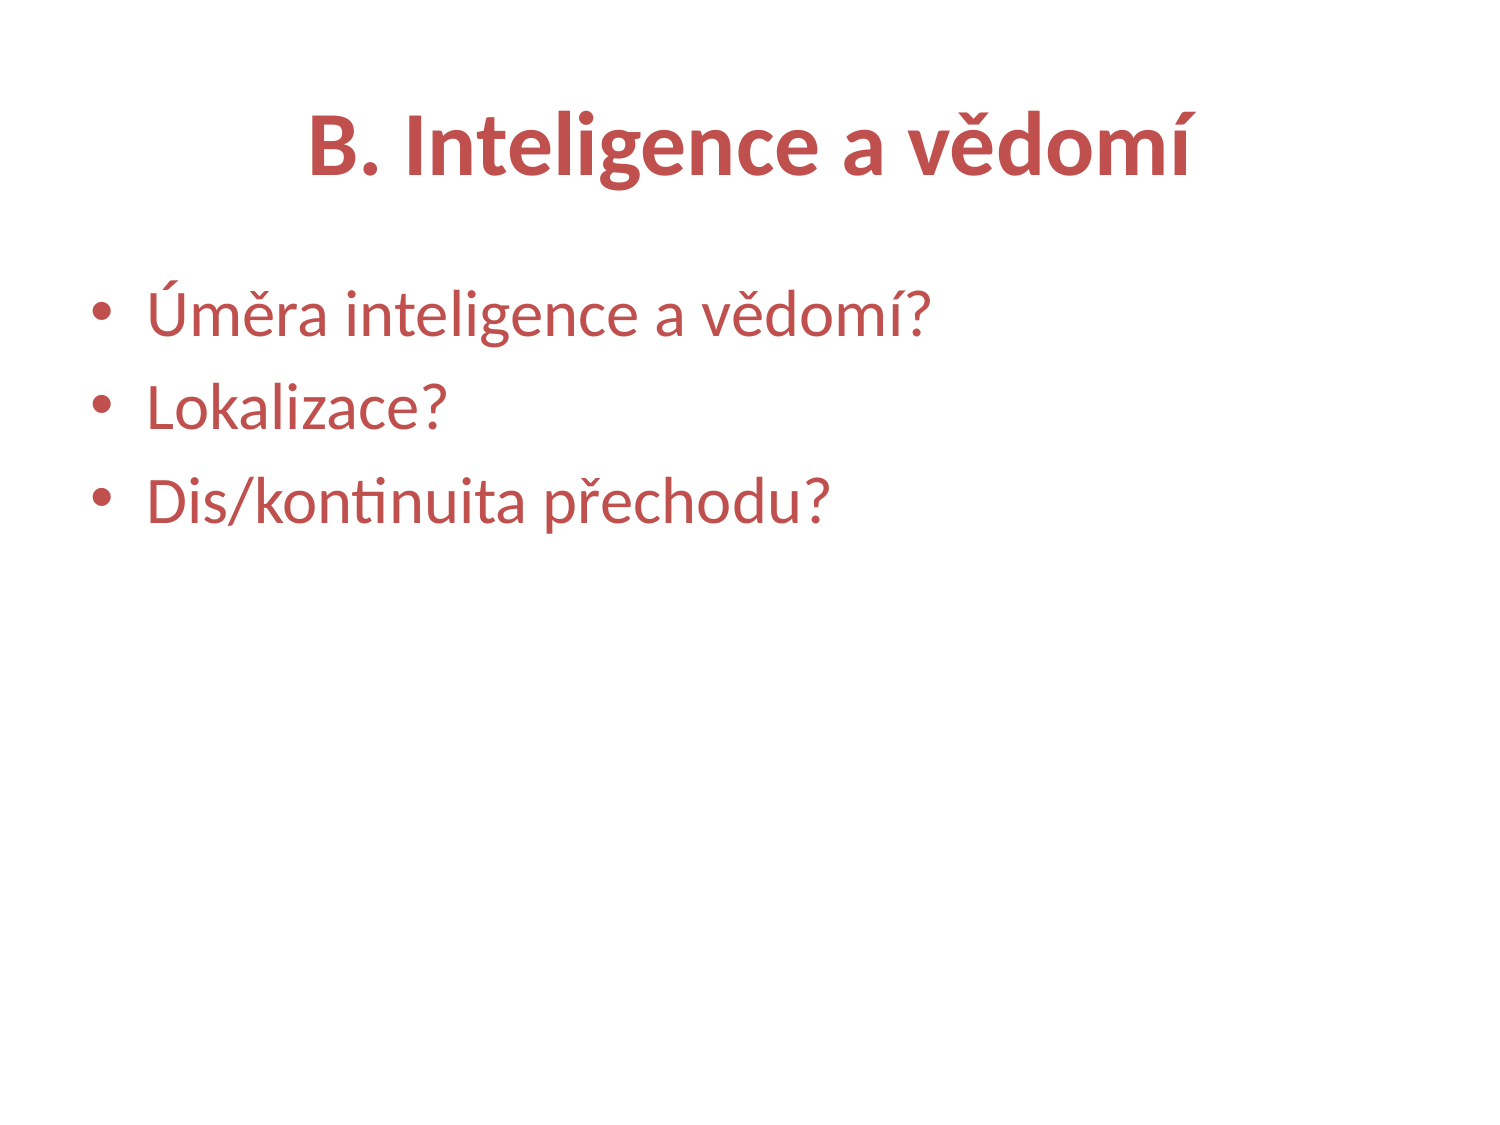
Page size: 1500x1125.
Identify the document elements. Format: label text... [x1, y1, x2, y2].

title B. Inteligence a vědomí [75, 45, 1425, 233]
list Úměra inteligence a vědomí? Lokalizace? Dis/kontinuita přechodu? [75, 262, 1425, 1005]
